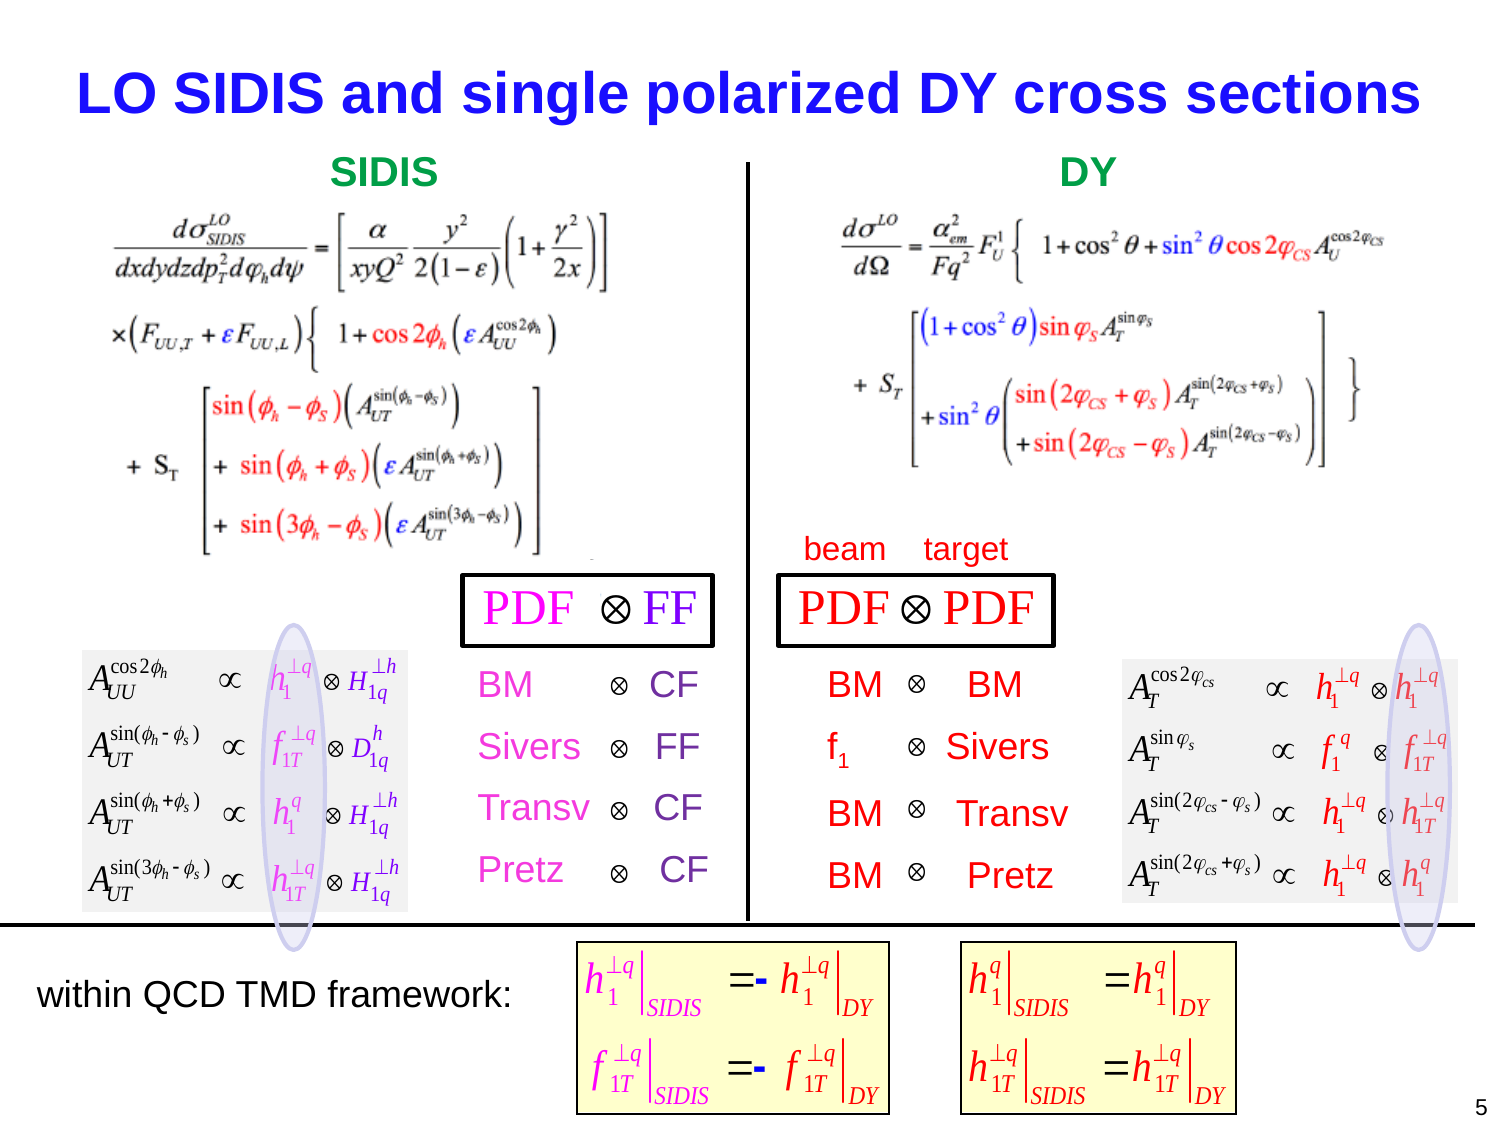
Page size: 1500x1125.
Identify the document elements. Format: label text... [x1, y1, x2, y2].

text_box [262, 624, 1451, 951]
text_box LO SIDIS and single polarized DY cross sections [0, 47, 1500, 125]
slide_number 5 [1459, 1084, 1500, 1125]
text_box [462, 574, 713, 623]
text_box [778, 574, 1054, 623]
text_box SIDIS DY [262, 137, 1338, 203]
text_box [1454, 658, 1459, 904]
picture [834, 210, 1401, 491]
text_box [81, 649, 257, 913]
text_box beam target [774, 519, 1038, 575]
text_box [99, 199, 626, 648]
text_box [0, 924, 1476, 1113]
